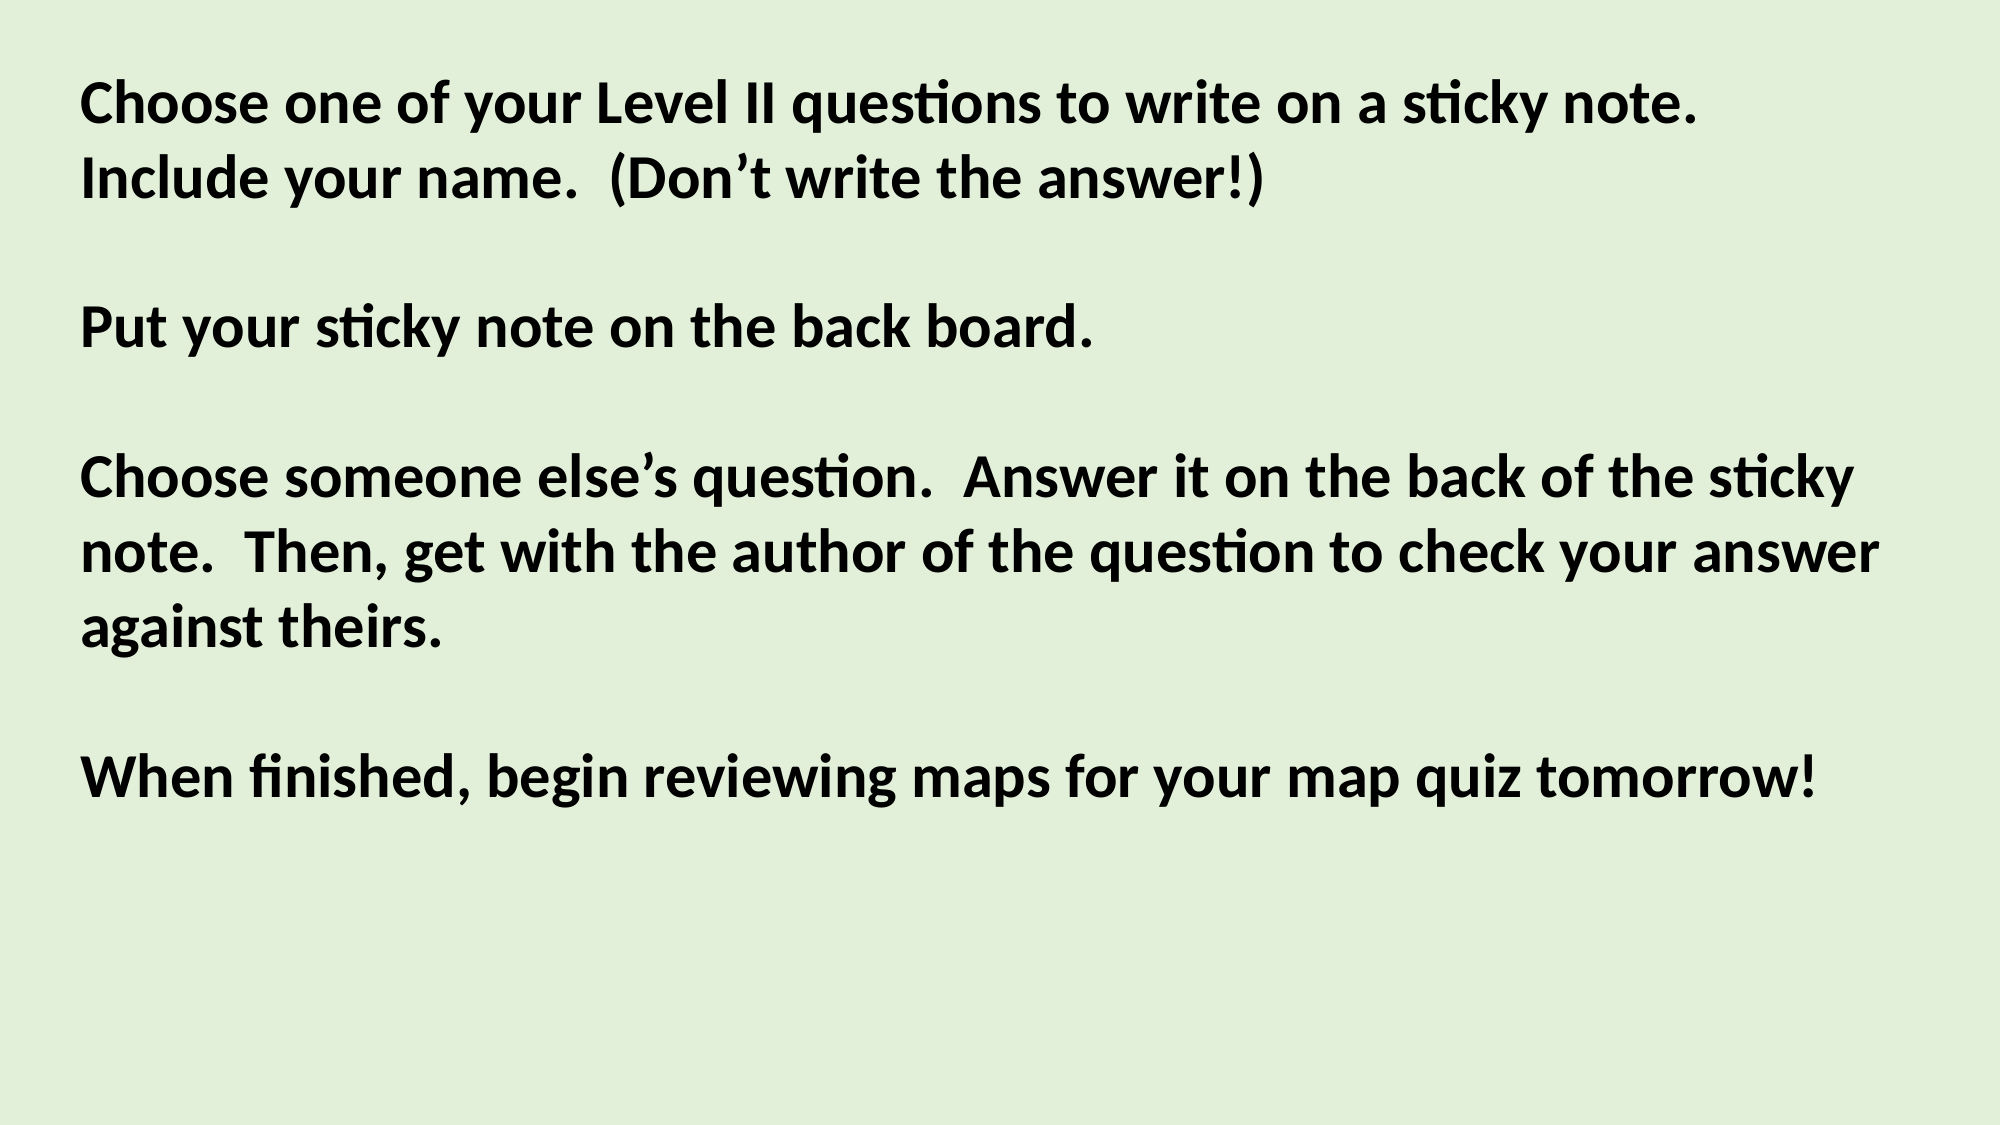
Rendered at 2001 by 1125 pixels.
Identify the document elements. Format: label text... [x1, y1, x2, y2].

text_box Choose one of your Level II questions to write on a sticky note. Include your name. (Don’t write the answer!) Put your sticky note on the back board. Choose someone else’s question. Answer it on the back of the sticky note. Then, get with the author of the question to check your answer against theirs. When finished, begin reviewing maps for your map quiz tomorrow! [65, 53, 1923, 818]
